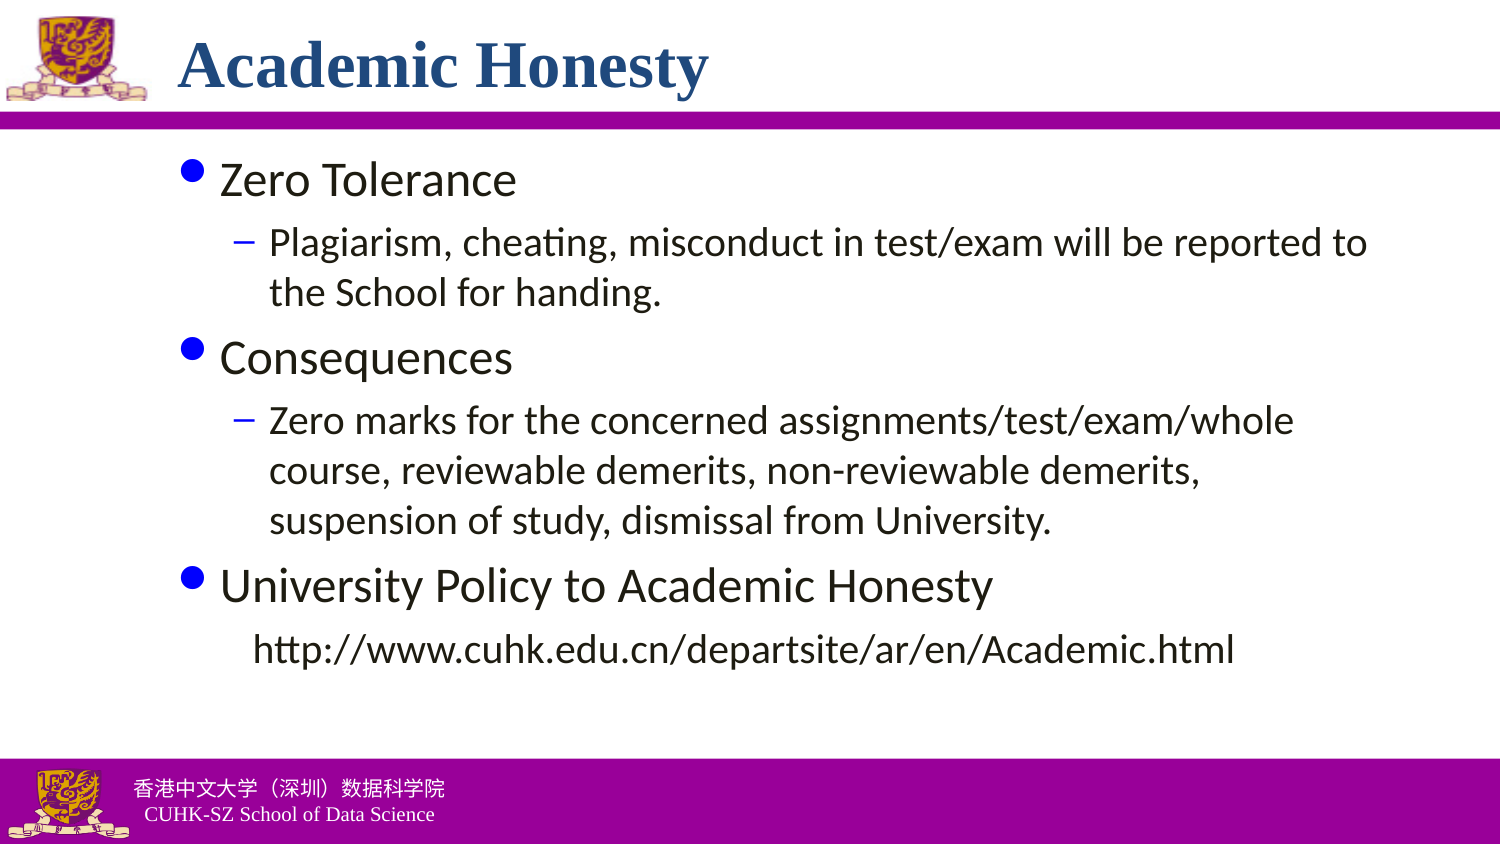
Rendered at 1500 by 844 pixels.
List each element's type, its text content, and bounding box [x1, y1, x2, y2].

picture [5, 15, 152, 101]
list Zero Tolerance Plagiarism, cheating, misconduct in test/exam will be reported to the School for handing. Consequences Zero marks for the concerned assignments/test/exam/whole course, reviewable demerits, non-reviewable demerits, suspension of study, dismissal from University. University Policy to Academic Honesty http://www.cuhk.edu.cn/departsite/ar/en/Academic.html [162, 138, 1384, 742]
title Academic Honesty [162, 17, 1424, 104]
picture [7, 768, 130, 839]
